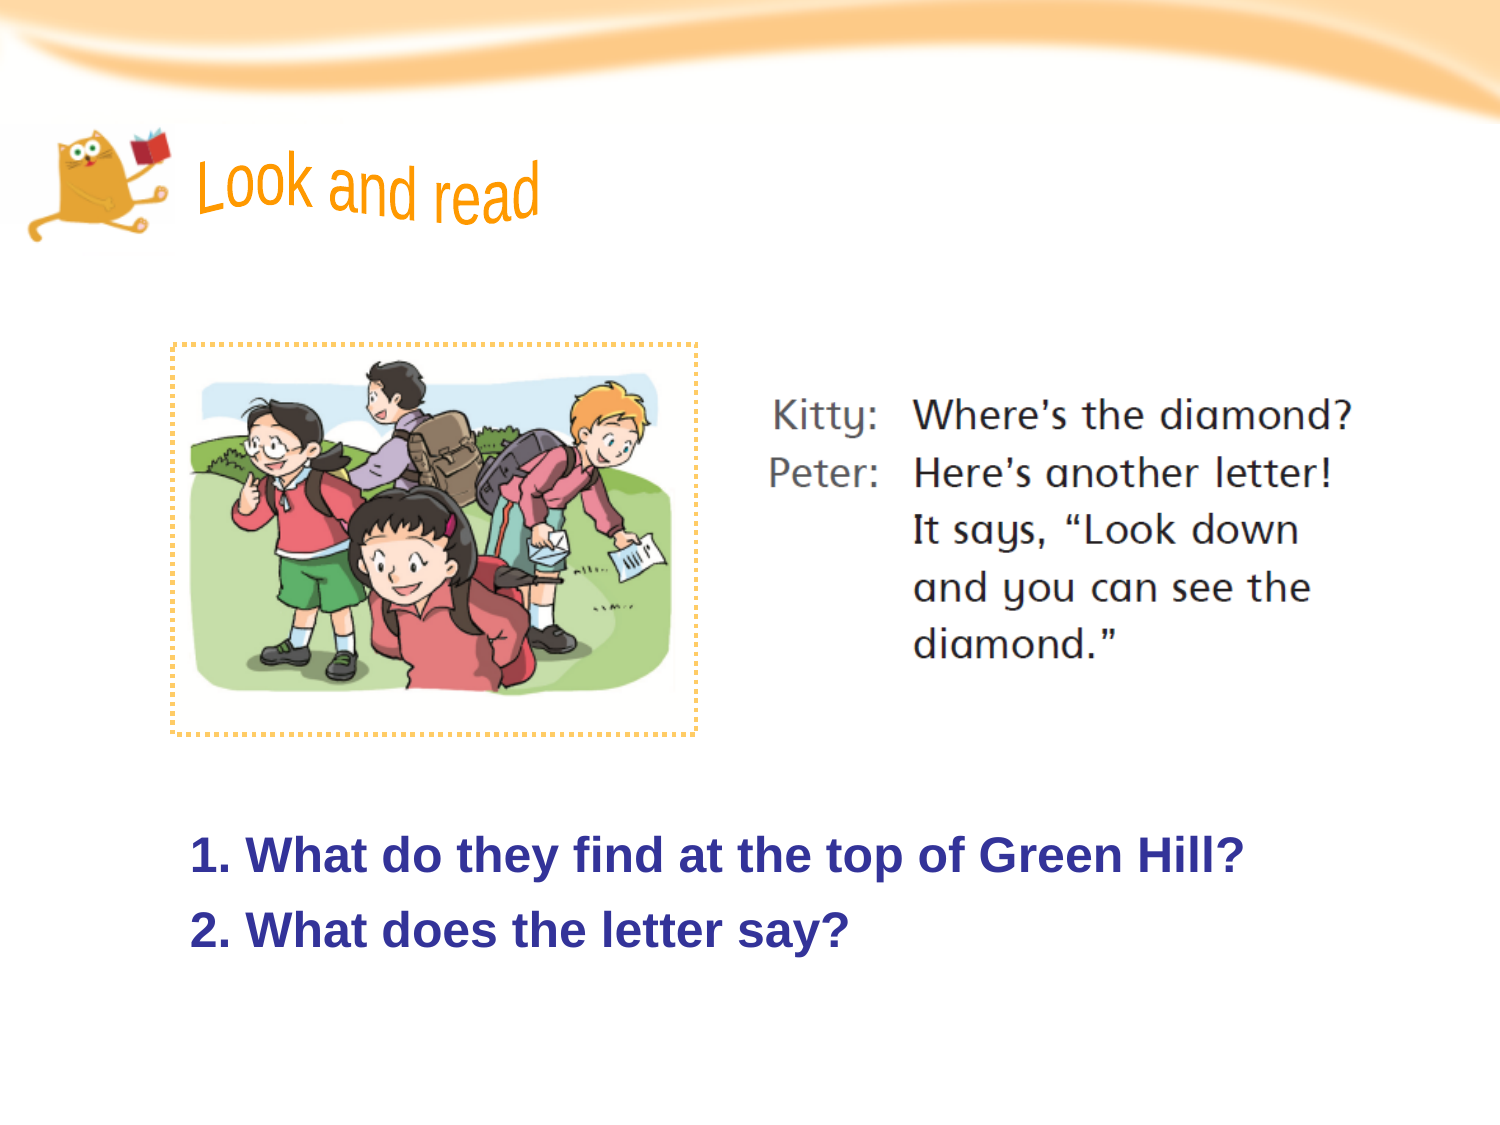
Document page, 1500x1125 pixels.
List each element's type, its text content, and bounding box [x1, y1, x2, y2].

picture [749, 374, 1363, 705]
picture [174, 346, 694, 733]
text_box 1. What do they find at the top of Green Hill? 2. What does the letter say? [174, 799, 1325, 965]
picture [0, 0, 1500, 124]
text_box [0, 131, 538, 257]
